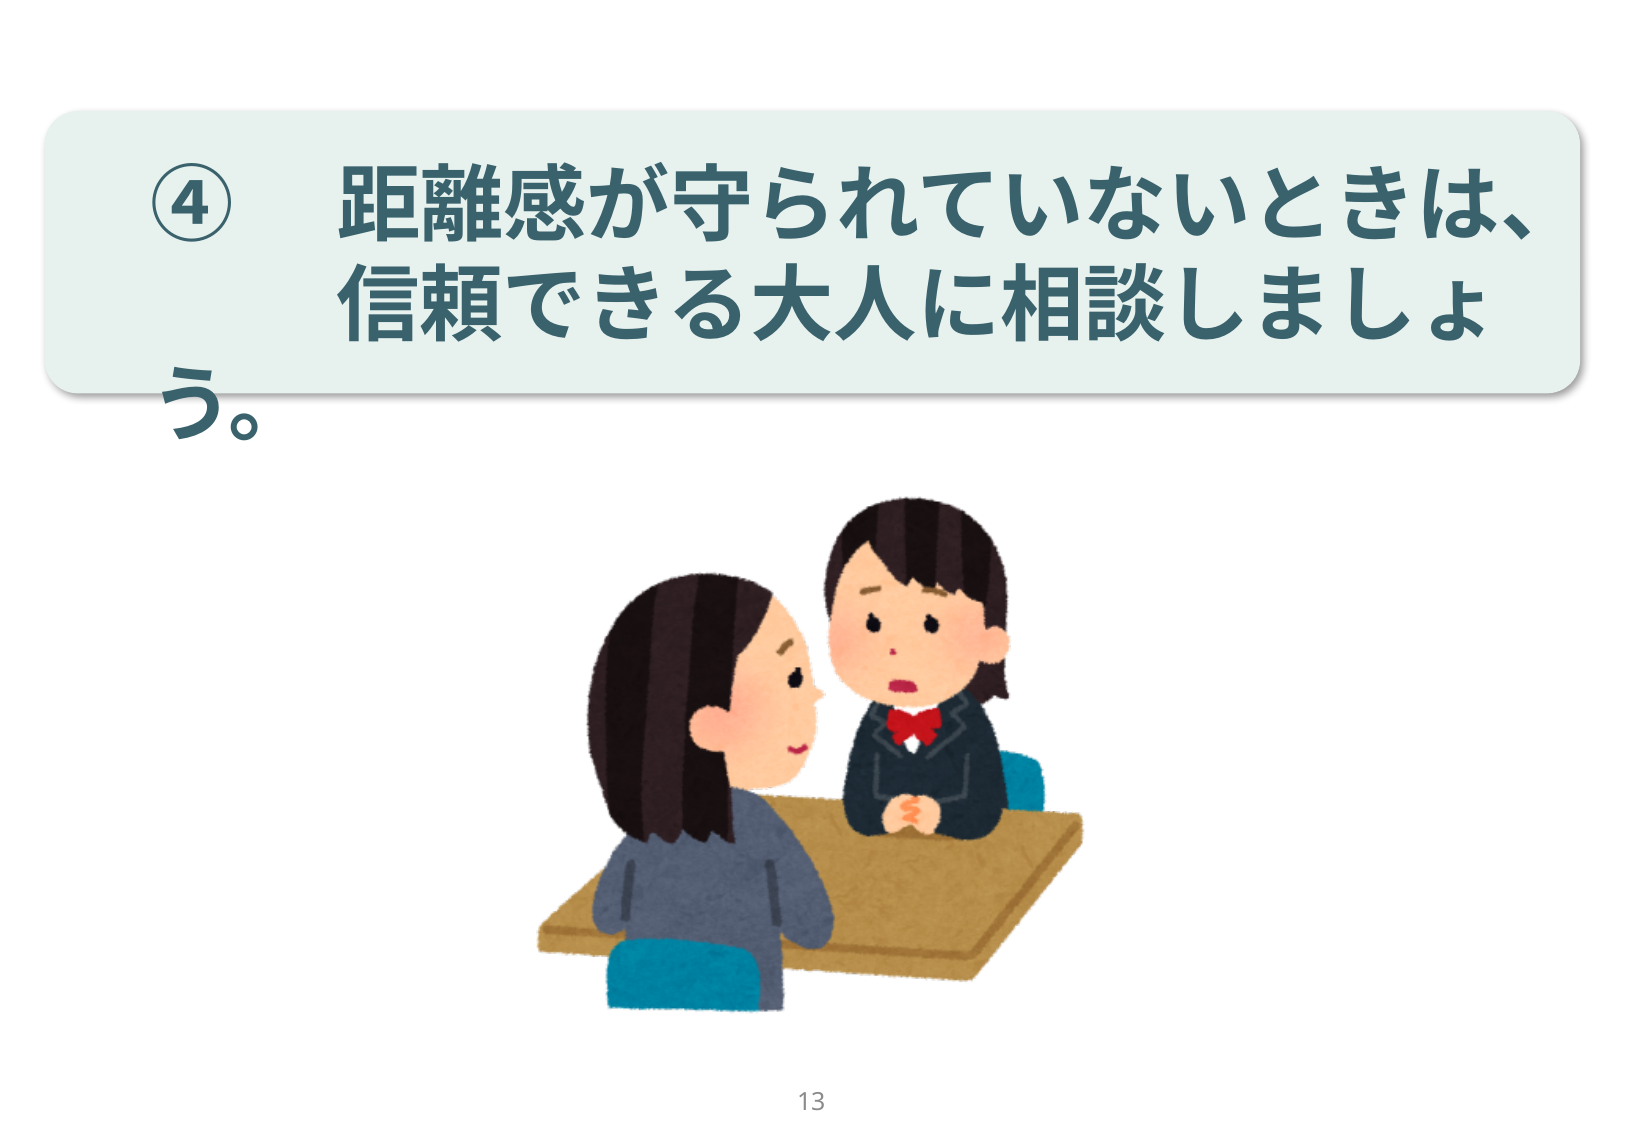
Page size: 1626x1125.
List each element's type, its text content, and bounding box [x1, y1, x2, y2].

text_box [43, 110, 1582, 395]
text_box 12 [772, 1081, 850, 1123]
text_box ④ 距離感が守られていないときは、 信頼できる大人に相談しましょう。 [136, 143, 1539, 459]
picture [512, 469, 1111, 1029]
